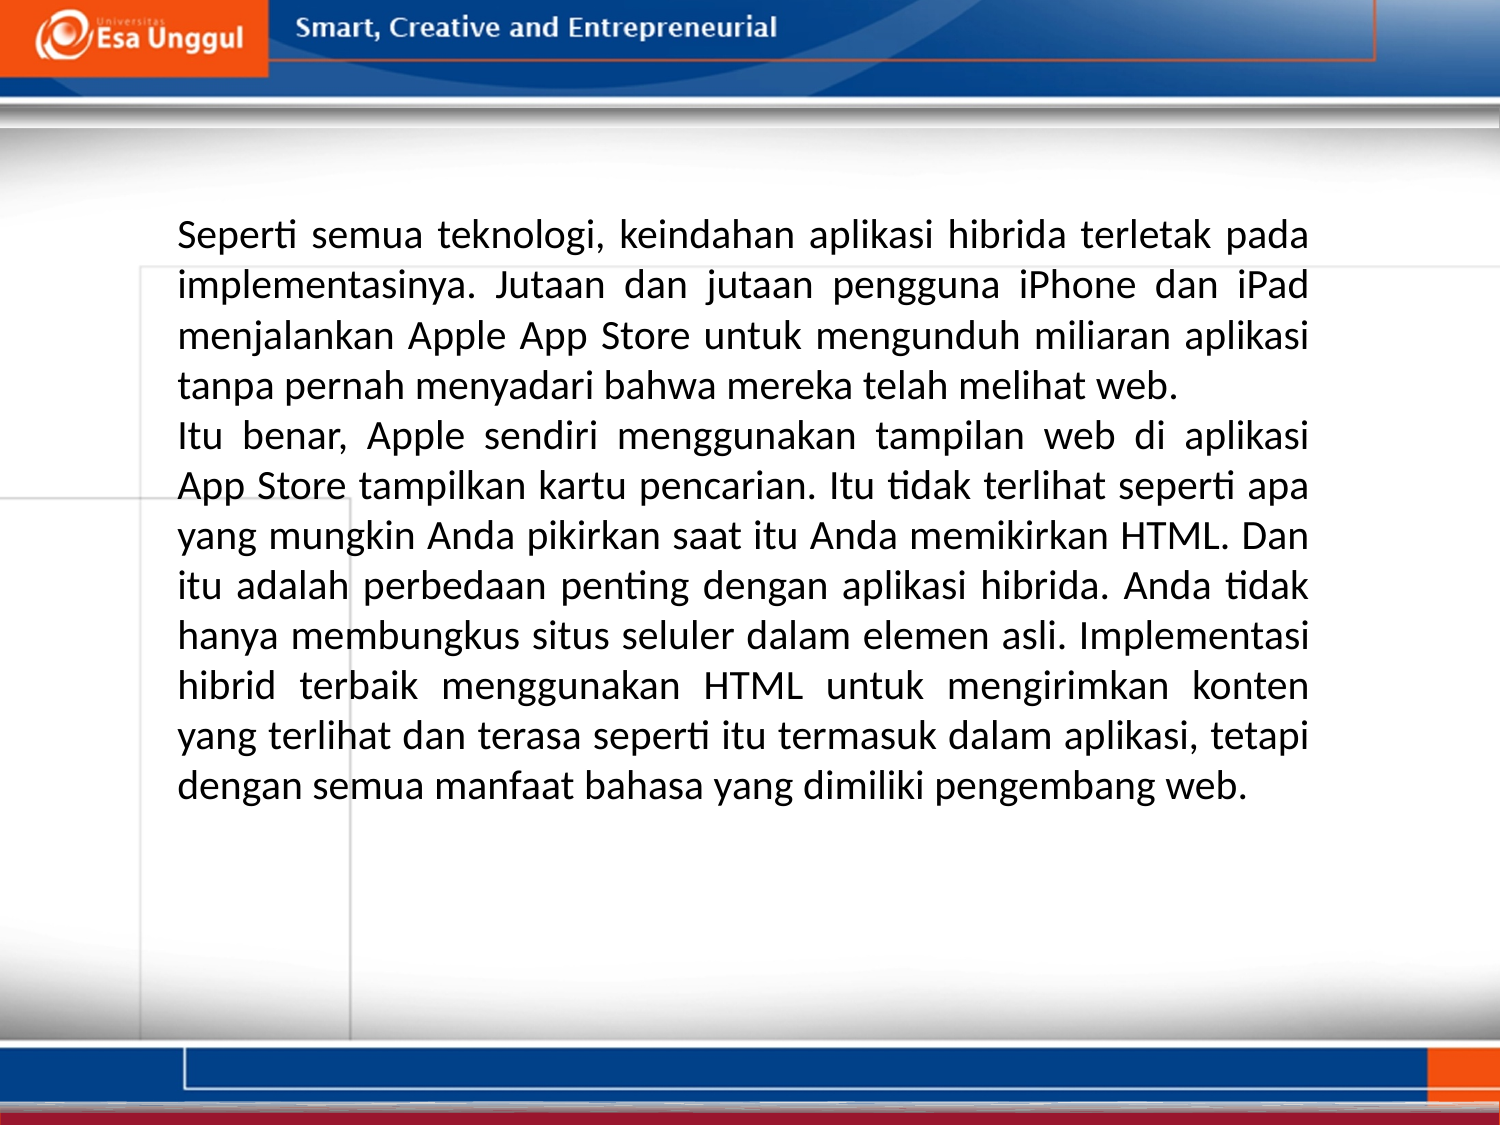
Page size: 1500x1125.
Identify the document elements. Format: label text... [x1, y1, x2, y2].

text_box [0, 1113, 1500, 1125]
text_box Seperti semua teknologi, keindahan aplikasi hibrida terletak pada implementasinya. Jutaan dan jutaan pengguna iPhone dan iPad menjalankan Apple App Store untuk mengunduh miliaran aplikasi tanpa pernah menyadari bahwa mereka telah melihat web. Itu benar, Apple sendiri menggunakan tampilan web di aplikasi App Store tampilkan kartu pencarian. Itu tidak terlihat seperti apa yang mungkin Anda pikirkan saat itu Anda memikirkan HTML. Dan itu adalah perbedaan penting dengan aplikasi hibrida. Anda tidak hanya membungkus situs seluler dalam elemen asli. Implementasi hibrid terbaik menggunakan HTML untuk mengirimkan konten yang terlihat dan terasa seperti itu termasuk dalam aplikasi, tetapi dengan semua manfaat bahasa yang dimiliki pengembang web. [162, 199, 1325, 815]
picture [0, 128, 1500, 1101]
picture [0, 0, 1500, 109]
